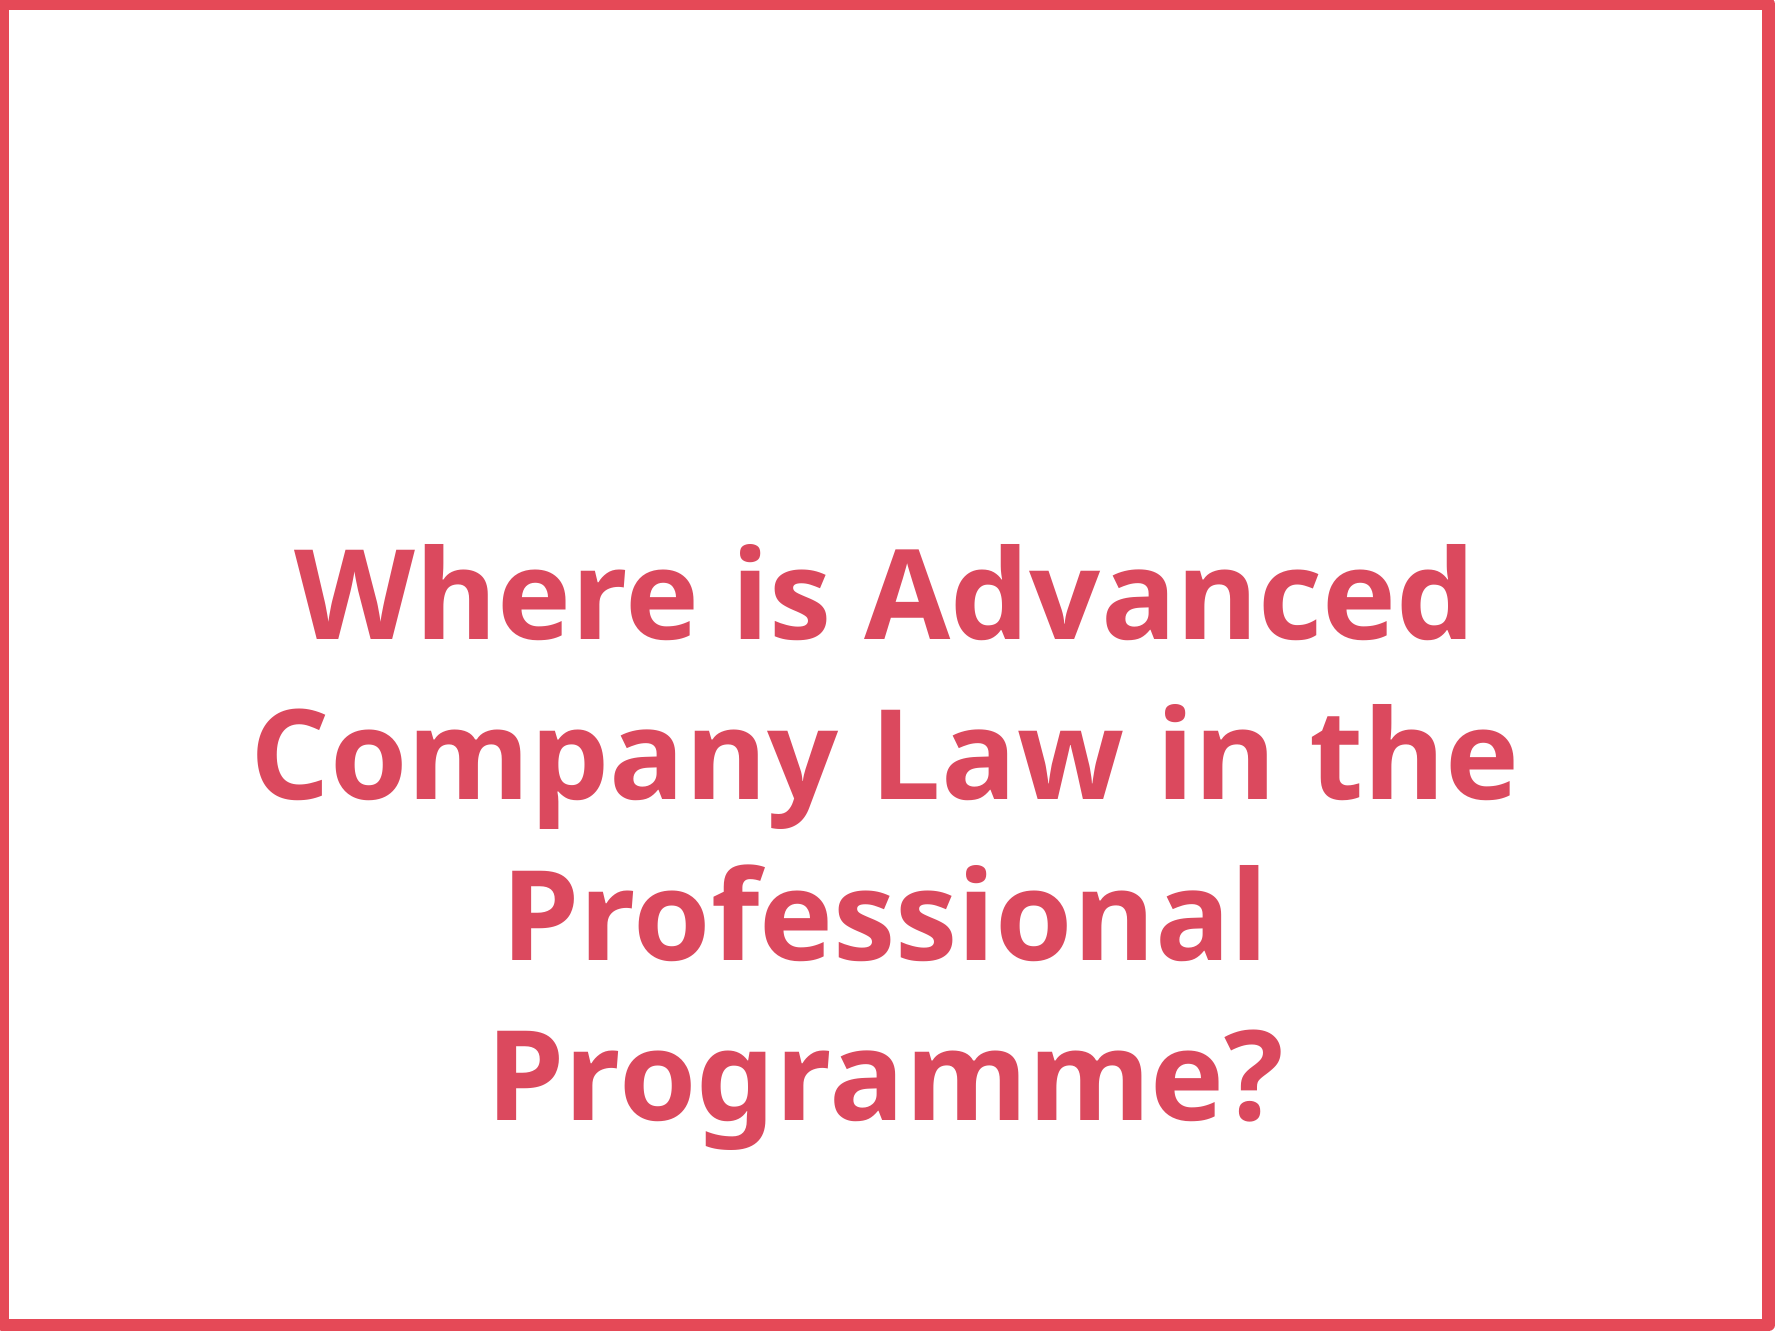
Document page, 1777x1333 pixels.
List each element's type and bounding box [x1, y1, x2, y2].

text_box [0, 2, 1771, 1327]
